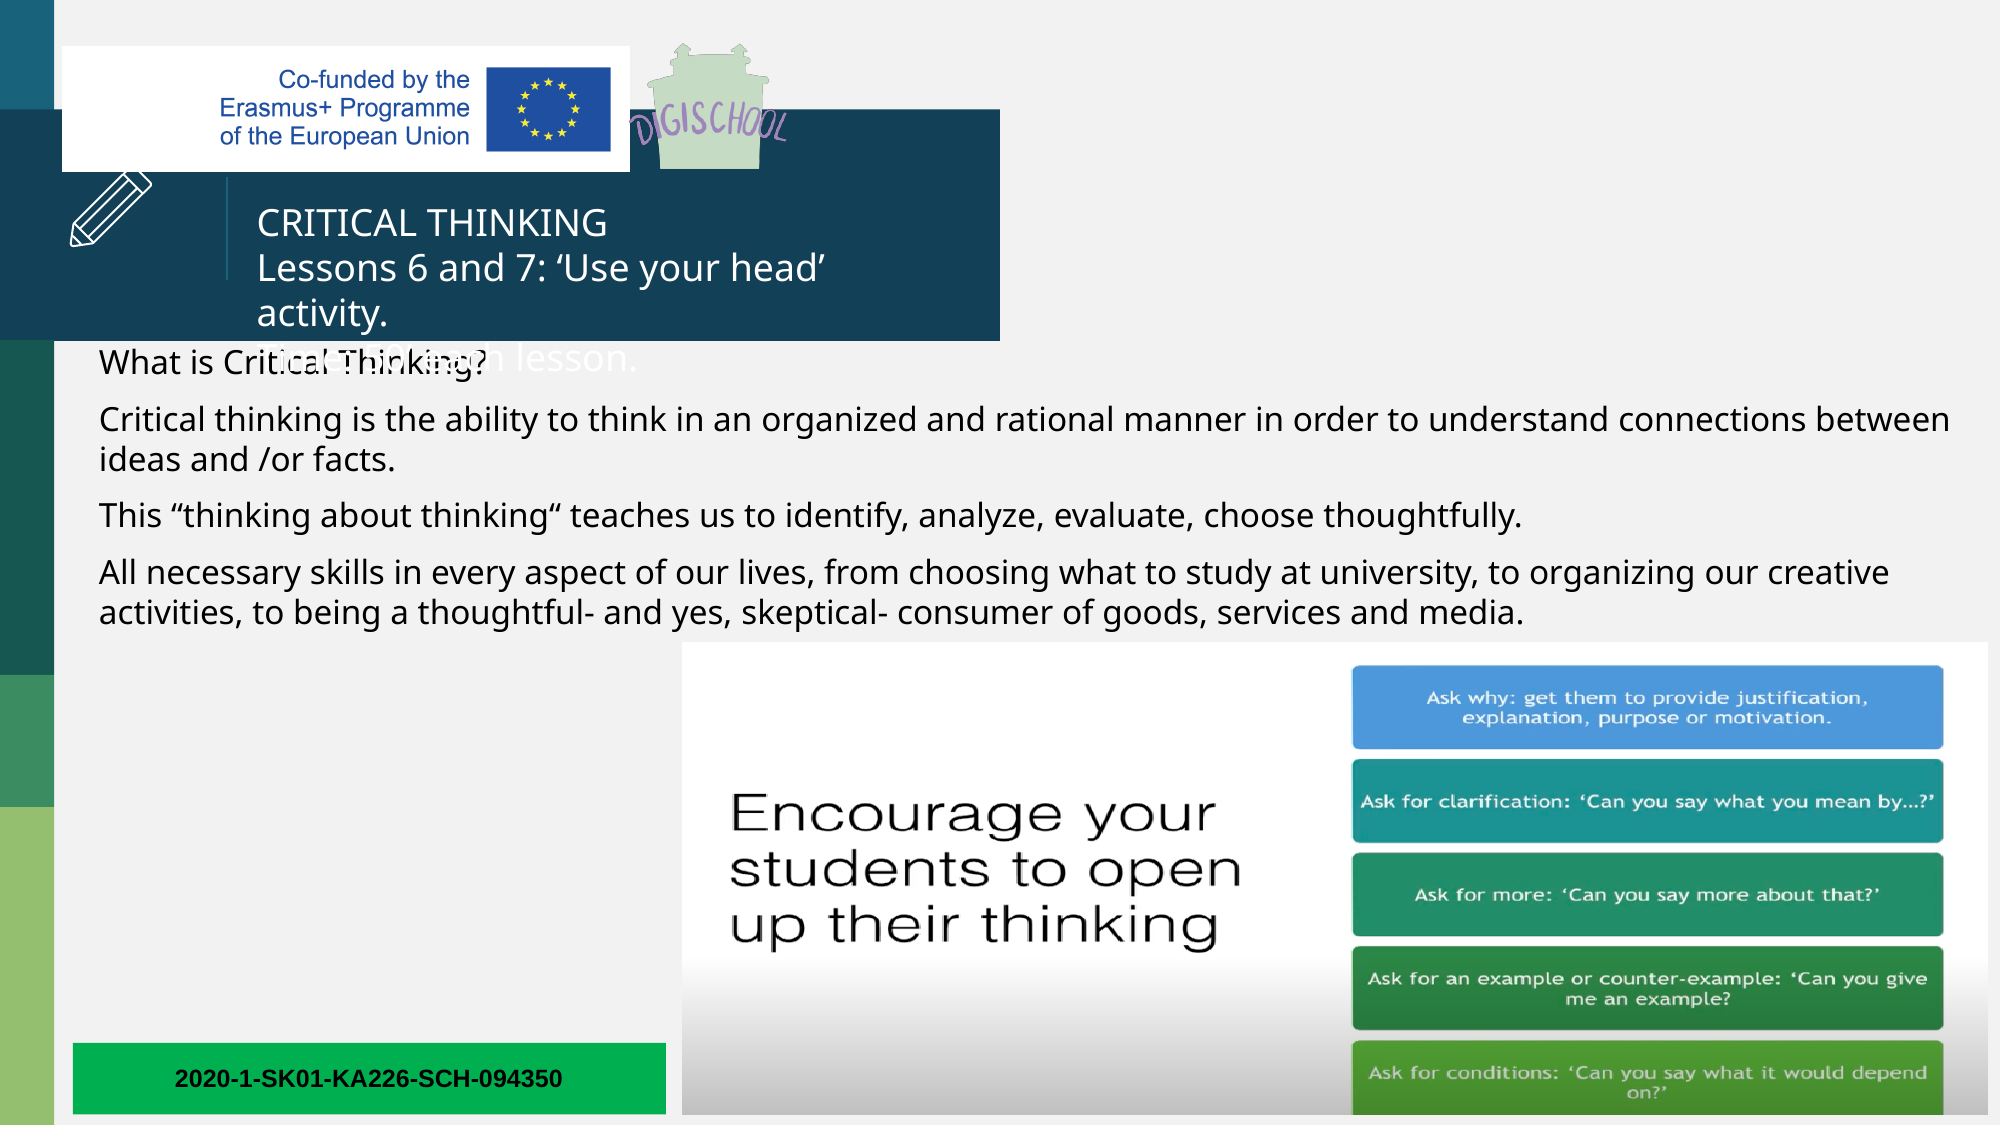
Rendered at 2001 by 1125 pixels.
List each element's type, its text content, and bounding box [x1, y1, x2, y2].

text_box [70, 181, 152, 247]
list What is Critical Thinking? Critical thinking is the ability to think in an organized and rational manner in order to understand connections between ideas and /or facts. This “thinking about thinking“ teaches us to identify, analyze, evaluate, choose thoughtfully. All necessary skills in every aspect of our lives, from choosing what to study at university, to organizing our creative activities, to being a thoughtful- and yes, skeptical- consumer of goods, services and media. [72, 333, 1988, 1026]
text_box 2020-1-SK01-KA226-SCH-094350 [72, 1042, 666, 1115]
text_box CRITICAL THINKING Lessons 6 and 7: ‘Use your head’ activity. Time: 50’ each lesson. [241, 191, 965, 387]
picture [62, 43, 788, 173]
picture [682, 642, 1989, 1115]
